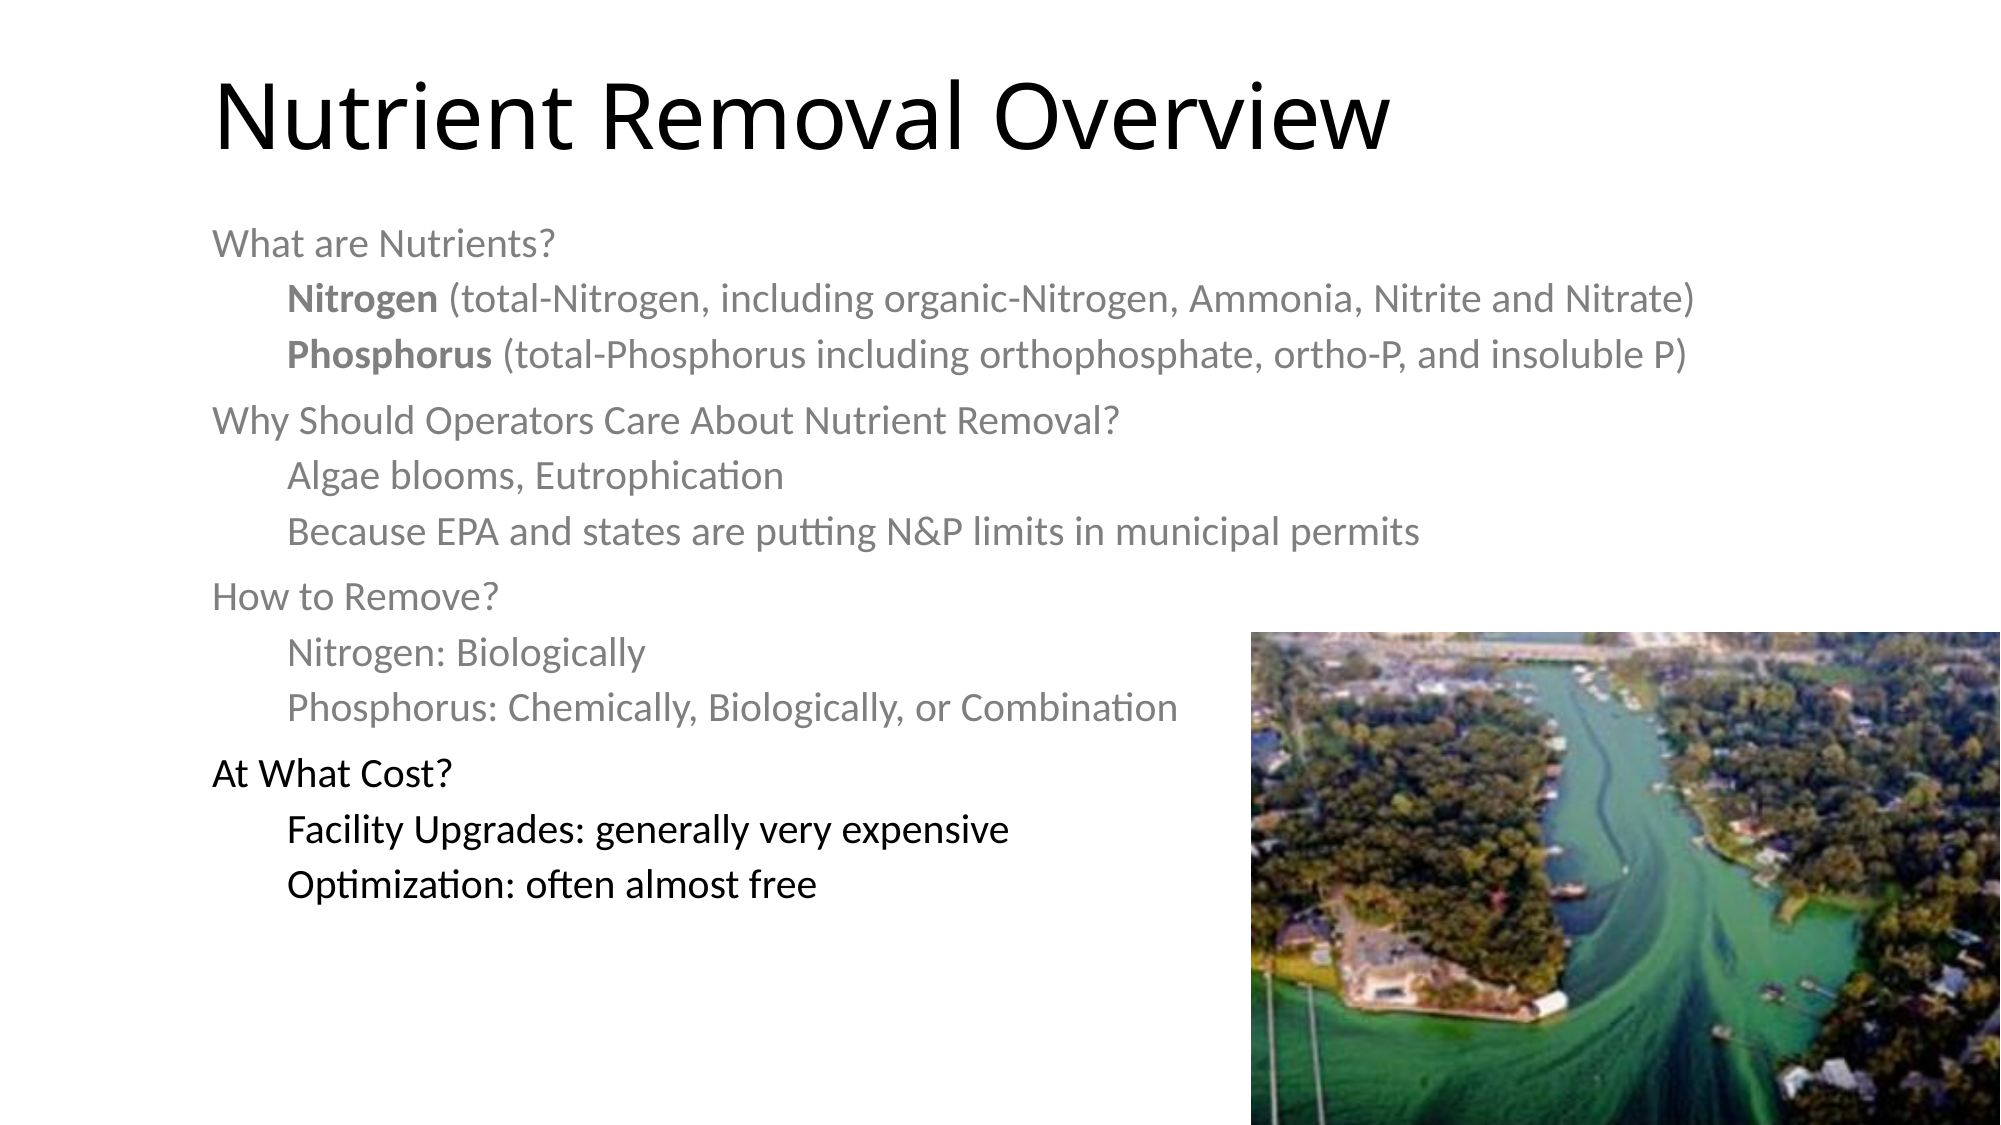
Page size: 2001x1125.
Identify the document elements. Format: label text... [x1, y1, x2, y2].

list What are Nutrients? Nitrogen (total-Nitrogen, including organic-Nitrogen, Ammonia, Nitrite and Nitrate) Phosphorus (total-Phosphorus including orthophosphate, ortho-P, and insoluble P) Why Should Operators Care About Nutrient Removal? Algae blooms, Eutrophication Because EPA and states are putting N&P limits in municipal permits How to Remove? Nitrogen: Biologically Phosphorus: Chemically, Biologically, or Combination At What Cost? Facility Upgrades: generally very expensive Optimization: often almost free [197, 213, 1900, 987]
picture [1251, 632, 2000, 1125]
title Nutrient Removal Overview [197, 26, 1428, 213]
